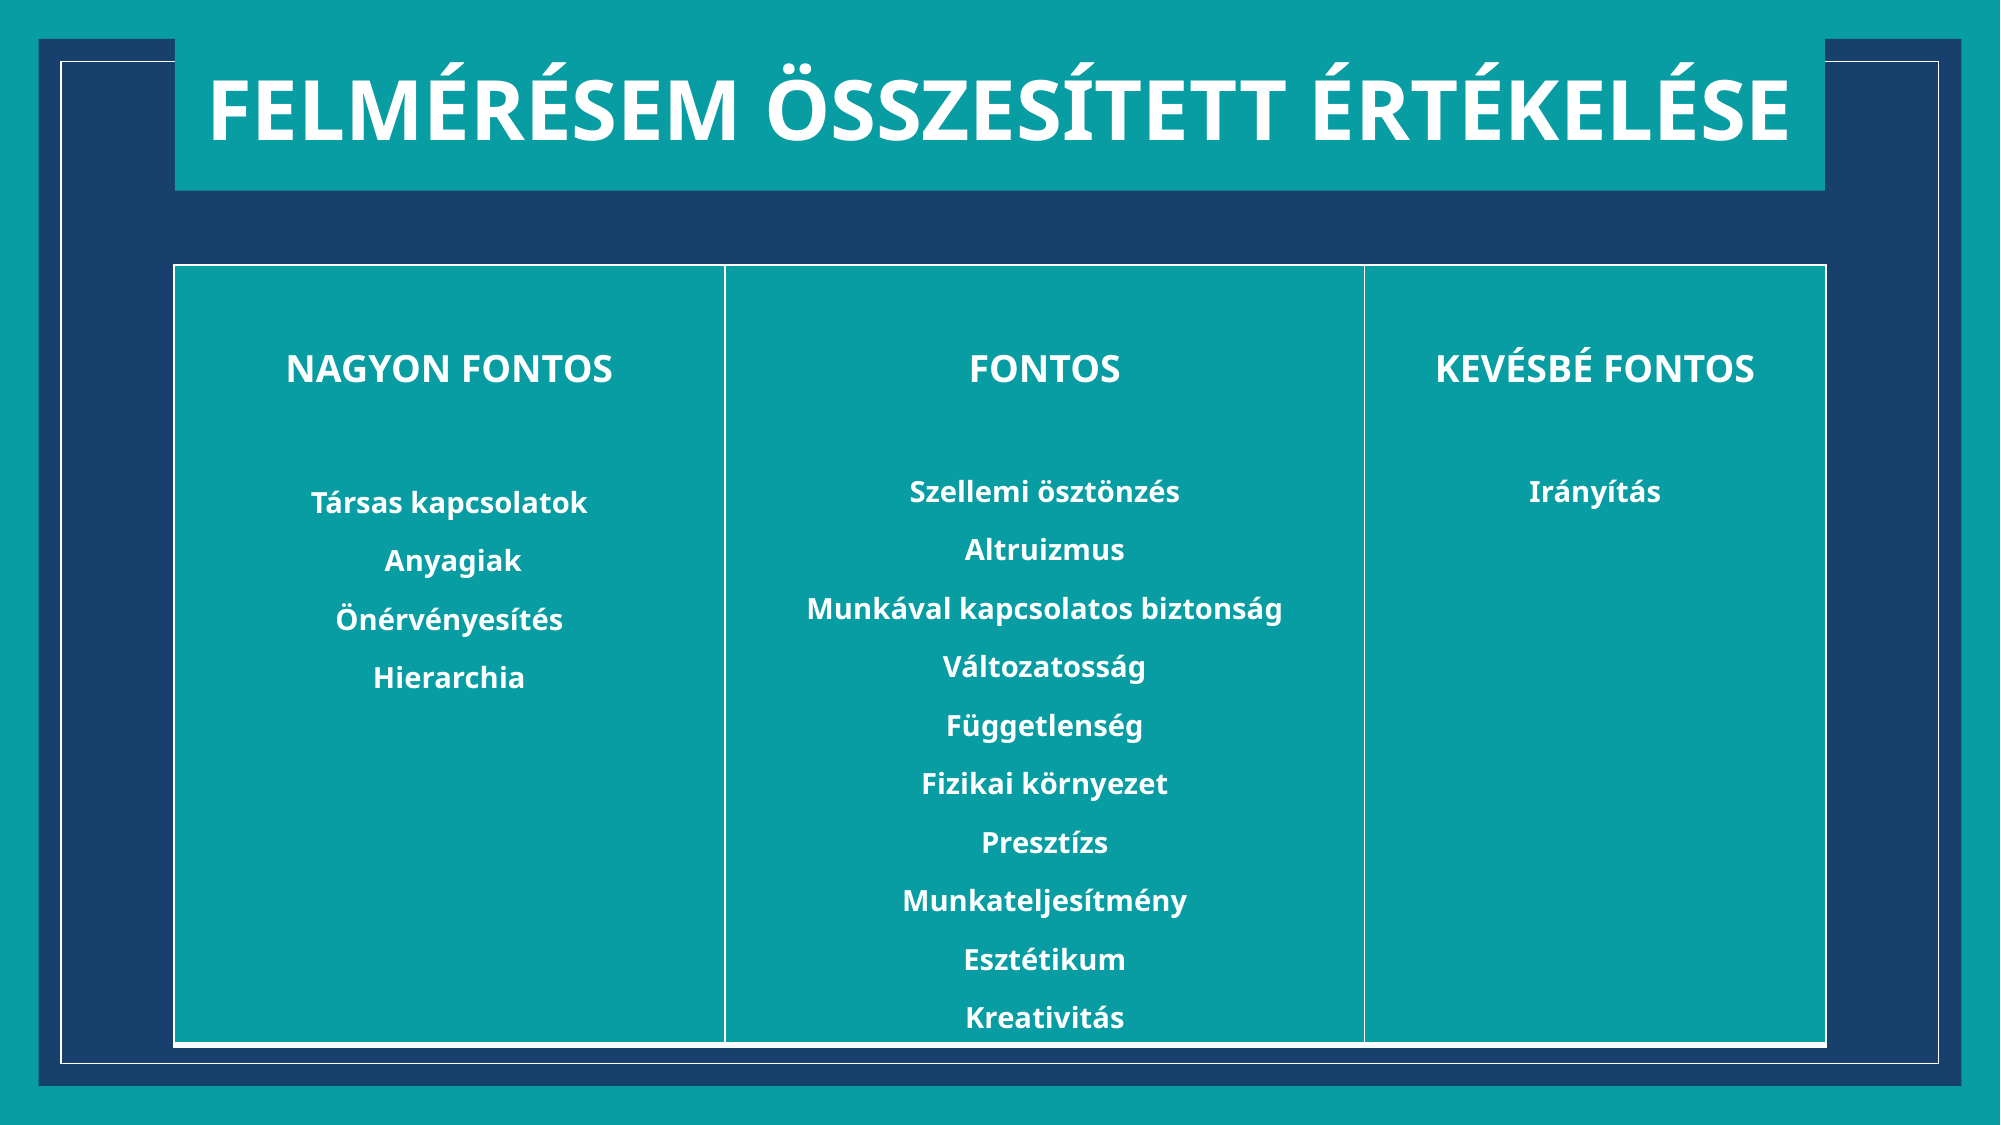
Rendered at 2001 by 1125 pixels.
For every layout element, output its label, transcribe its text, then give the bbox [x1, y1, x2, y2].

table_header FONTOS Szellemi ösztönzés Altruizmus Munkával kapcsolatos biztonság Változatosság Függetlenség Fizikai környezet Presztízs Munkateljesítmény Esztétikum Kreativitás [726, 266, 1364, 1042]
table_header NAGYON FONTOS Társas kapcsolatok Anyagiak Önérvényesítés Hierarchia [175, 266, 724, 1042]
text_box Felmérésem Összesített értékelésE [174, 29, 1825, 191]
table_header KEVÉSBÉ FONTOS Irányítás [1365, 266, 1825, 1042]
